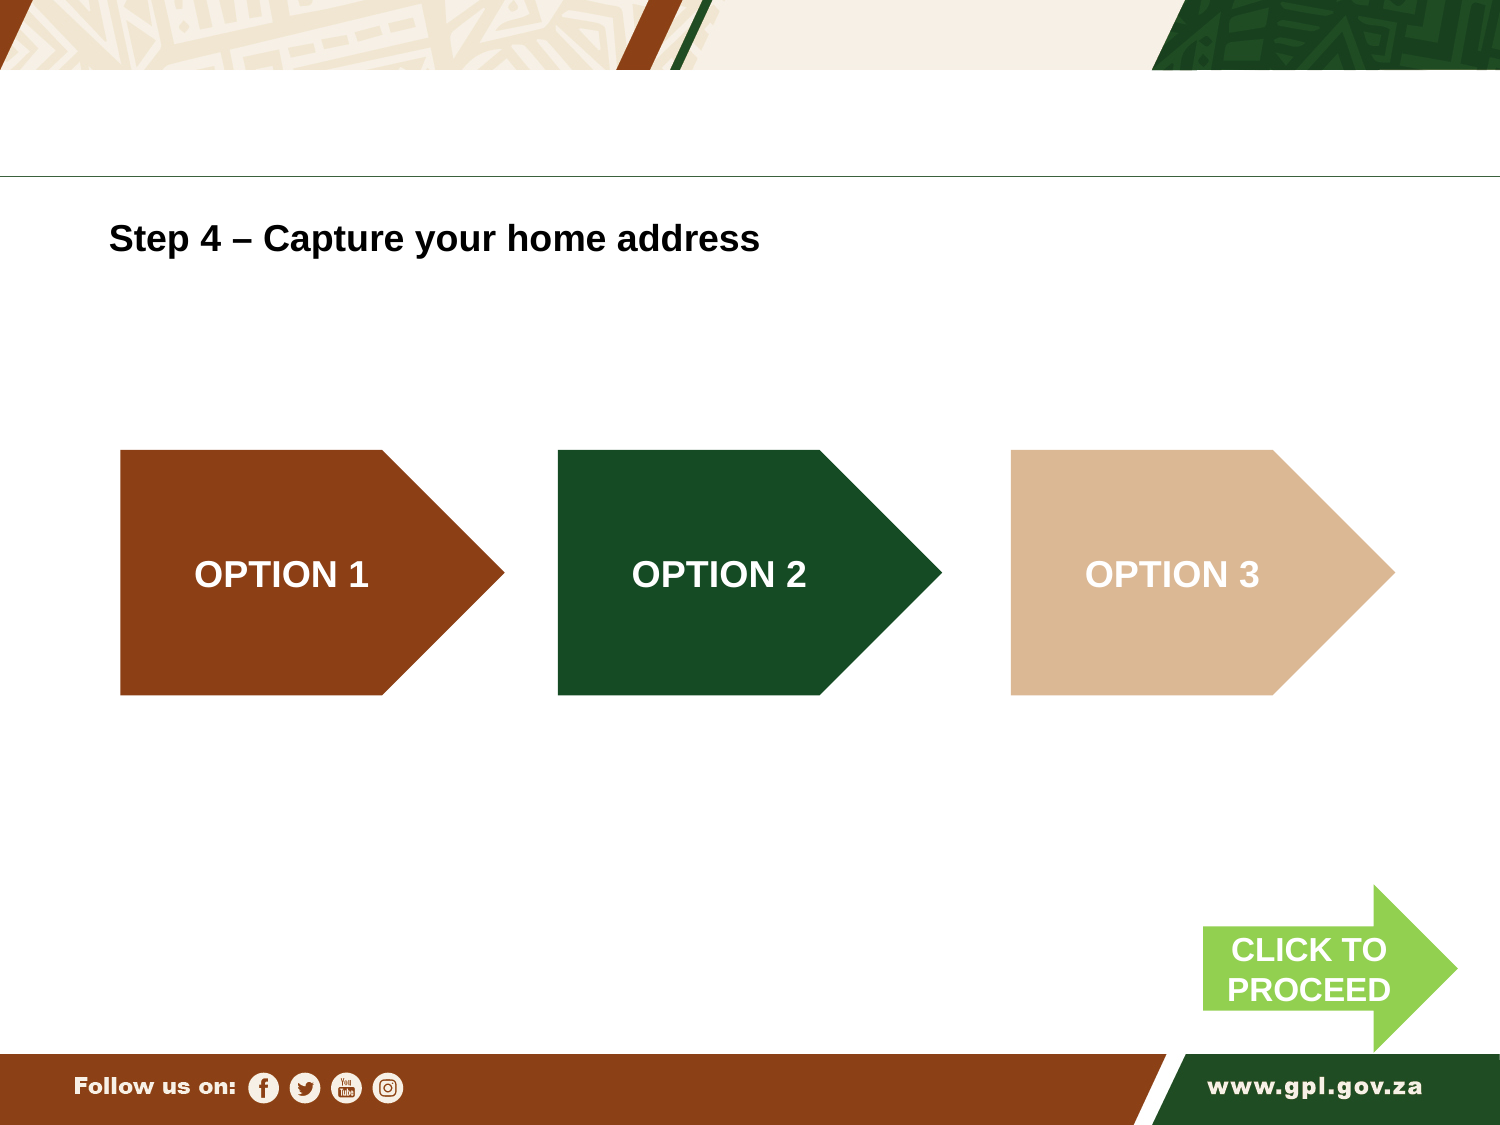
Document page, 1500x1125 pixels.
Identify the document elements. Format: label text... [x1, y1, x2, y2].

picture [0, 0, 1500, 177]
text_box OPTION 2 [556, 448, 944, 697]
text_box Step 4 – Capture your home address [93, 206, 1433, 357]
text_box OPTION 1 [119, 448, 507, 697]
text_box CLICK TO PROCEED [1202, 881, 1460, 1056]
text_box OPTION 3 [1009, 448, 1397, 697]
picture [0, 1054, 1500, 1125]
